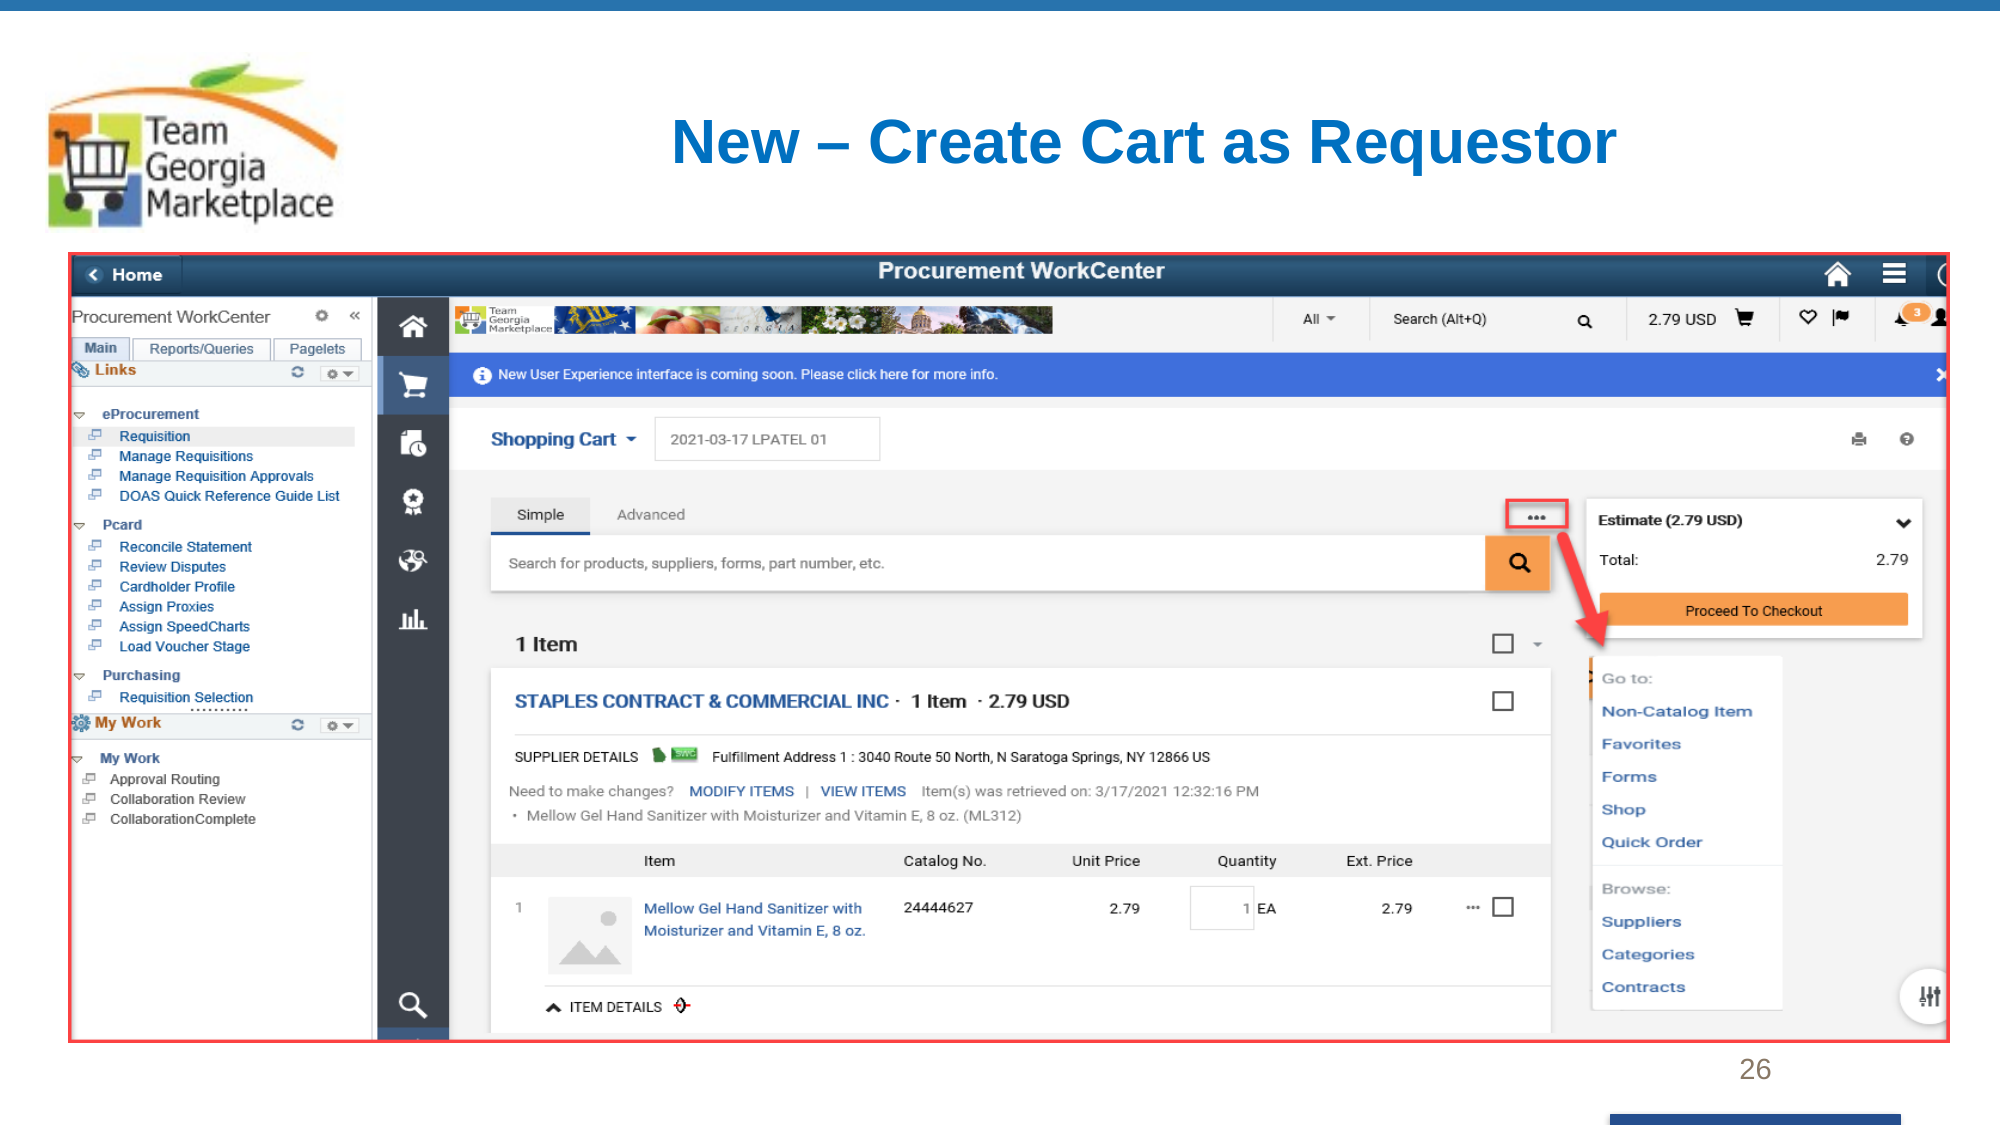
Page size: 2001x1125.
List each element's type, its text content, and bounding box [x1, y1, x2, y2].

picture [44, 52, 346, 233]
slide_number 26 [1611, 1054, 1900, 1103]
title New – Create Cart as Requestor [434, 45, 1856, 233]
picture [0, 0, 2000, 11]
picture [68, 252, 1951, 1043]
